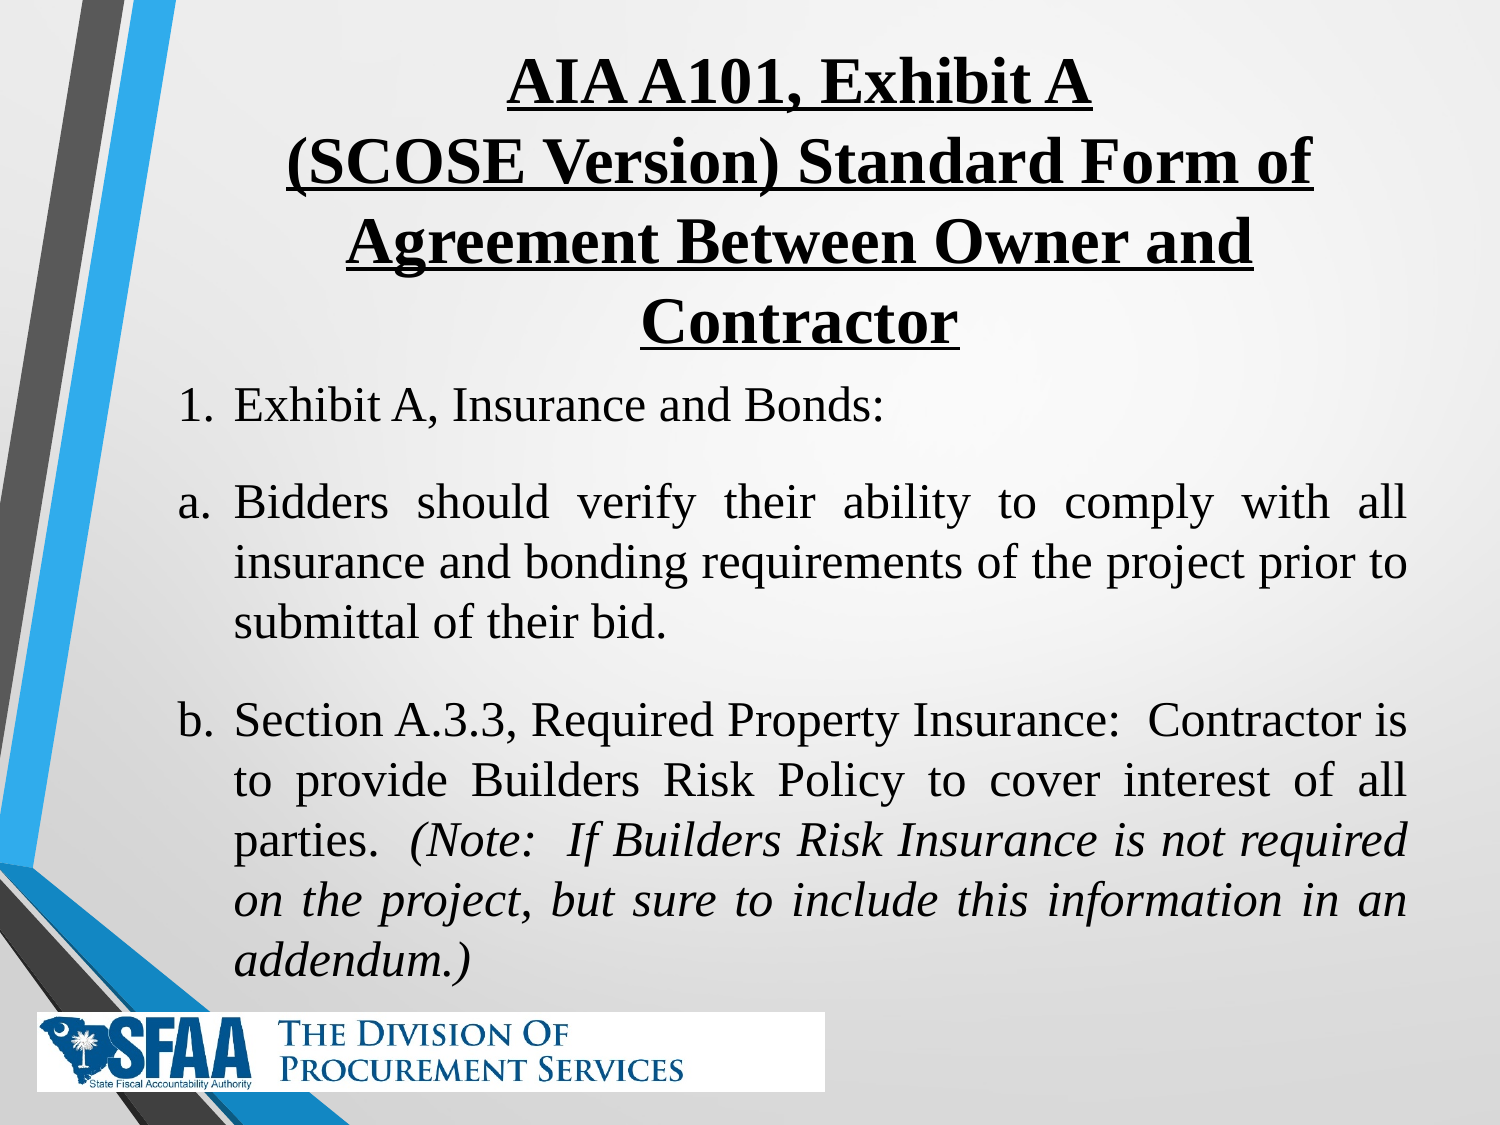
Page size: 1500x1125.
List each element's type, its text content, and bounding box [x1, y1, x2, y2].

text_box Exhibit A, Insurance and Bonds: Bidders should verify their ability to comply with all insurance and bonding requirements of the project prior to submittal of their bid. Section A.3.3, Required Property Insurance: Contractor is to provide Builders Risk Policy to cover interest of all parties. (Note: If Builders Risk Insurance is not required on the project, but sure to include this information in an addendum.) [162, 368, 1438, 994]
picture [37, 1012, 826, 1092]
text_box AIA A101, Exhibit A (SCOSE Version) Standard Form of Agreement Between Owner and Contractor [193, 29, 1407, 367]
